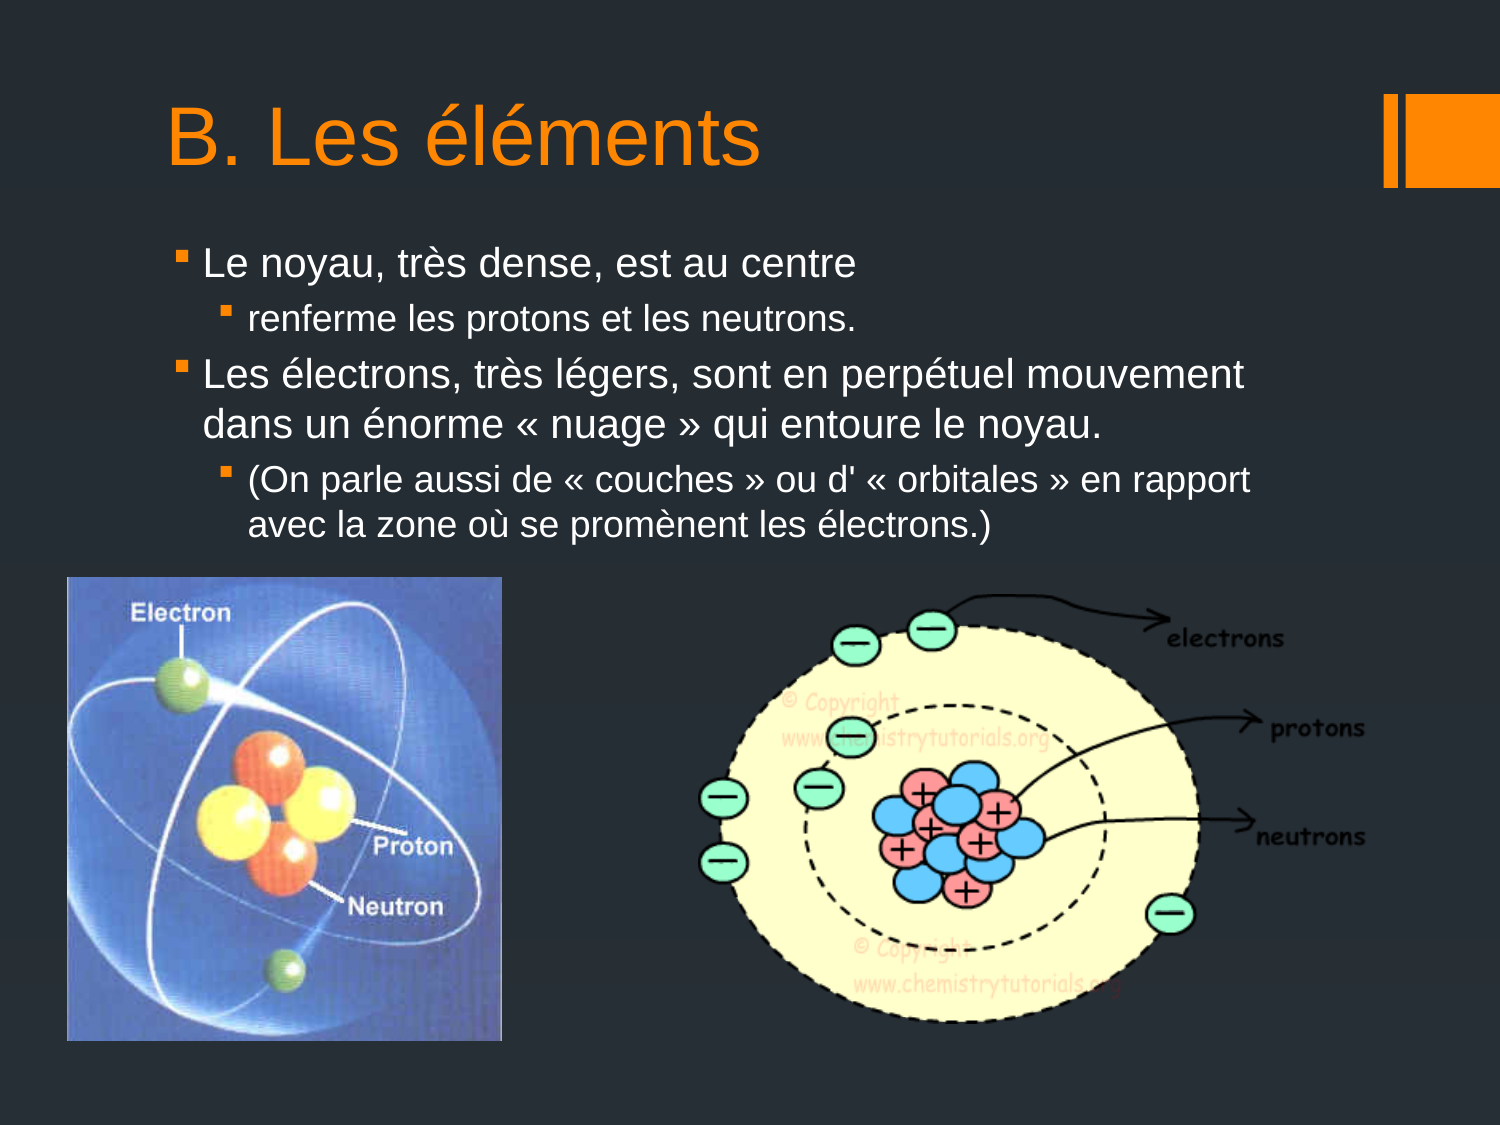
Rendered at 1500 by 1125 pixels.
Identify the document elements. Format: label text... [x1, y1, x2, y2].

picture [697, 593, 1370, 1025]
title B. Les éléments [150, 0, 1350, 190]
list Le noyau, très dense, est au centre renferme les protons et les neutrons. Les électrons, très légers, sont en perpétuel mouvement dans un énorme « nuage » qui entoure le noyau. (On parle aussi de « couches » ou d' « orbitales » en rapport avec la zone où se promènent les électrons.) [150, 228, 1350, 810]
picture [66, 576, 502, 1042]
